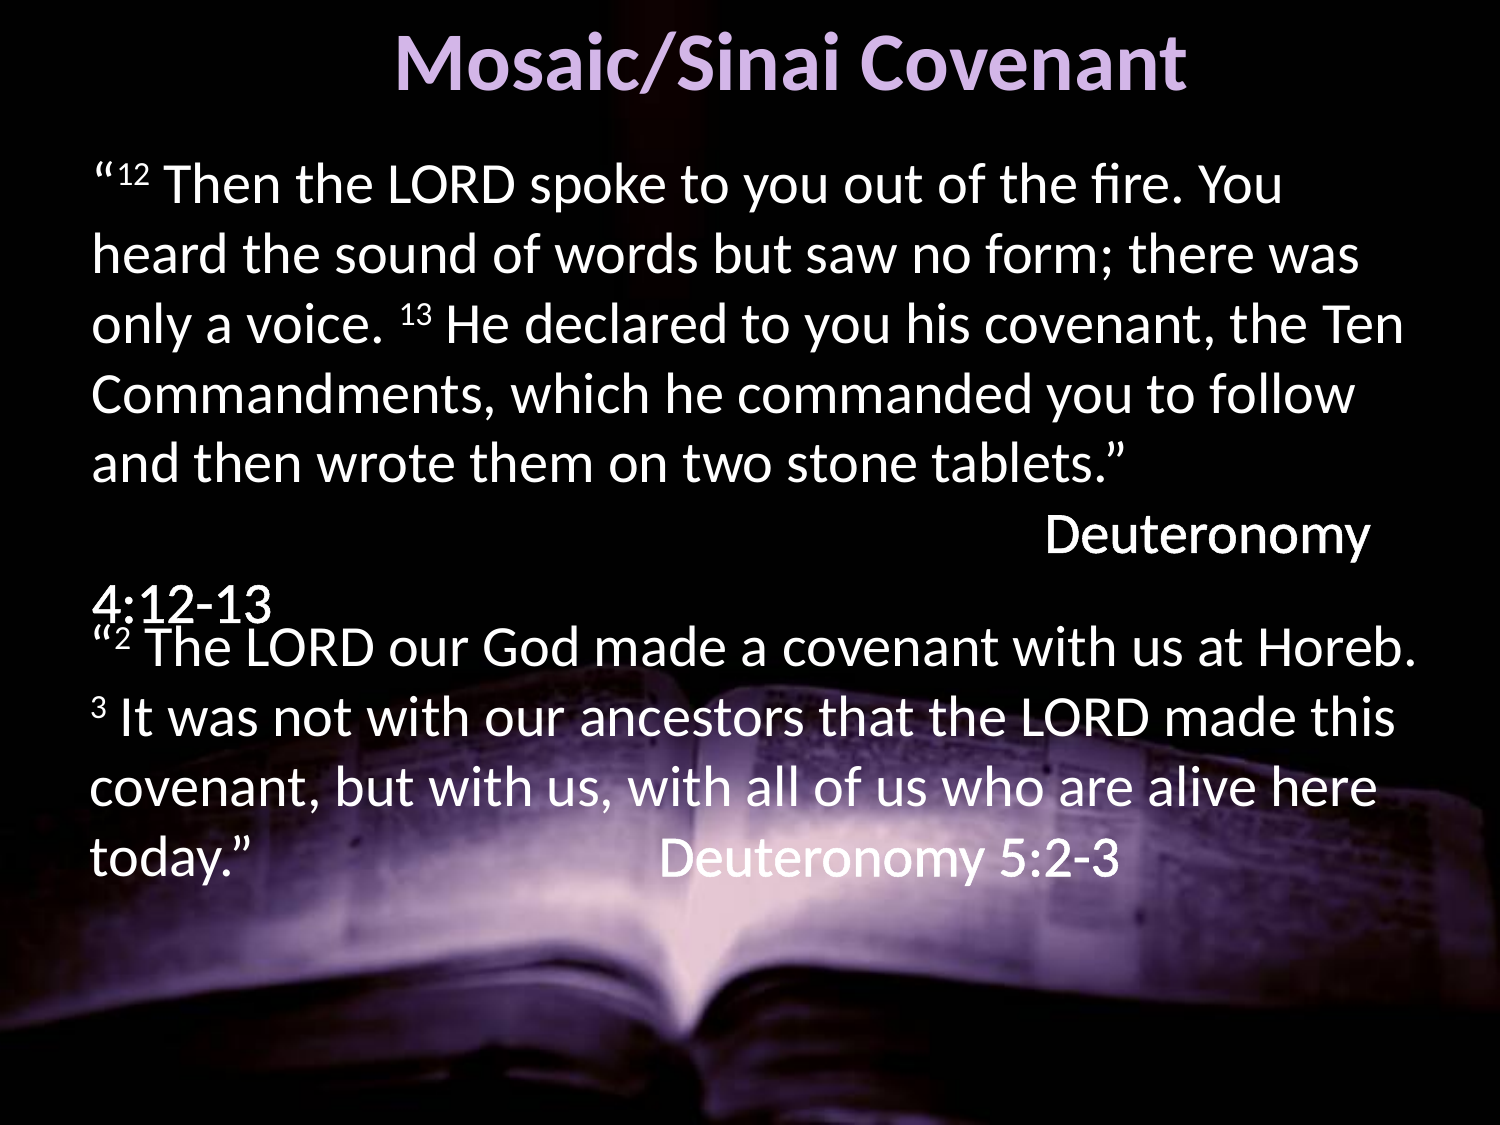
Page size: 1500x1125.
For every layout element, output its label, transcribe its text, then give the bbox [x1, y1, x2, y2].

text_box Mosaic/Sinai Covenant [301, 0, 1282, 115]
picture [0, 0, 1500, 1125]
text_box “2 The LORD our God made a covenant with us at Horeb. 3 It was not with our ancestors that the LORD made this covenant, but with us, with all of us who are alive here today.” Deuteronomy 5:2-3 [74, 600, 1438, 1036]
list “12 Then the LORD spoke to you out of the fire. You heard the sound of words but saw no form; there was only a voice. 13 He declared to you his covenant, the Ten Commandments, which he commanded you to follow and then wrote them on two stone tablets.” Deuteronomy 4:12-13 [76, 137, 1438, 513]
